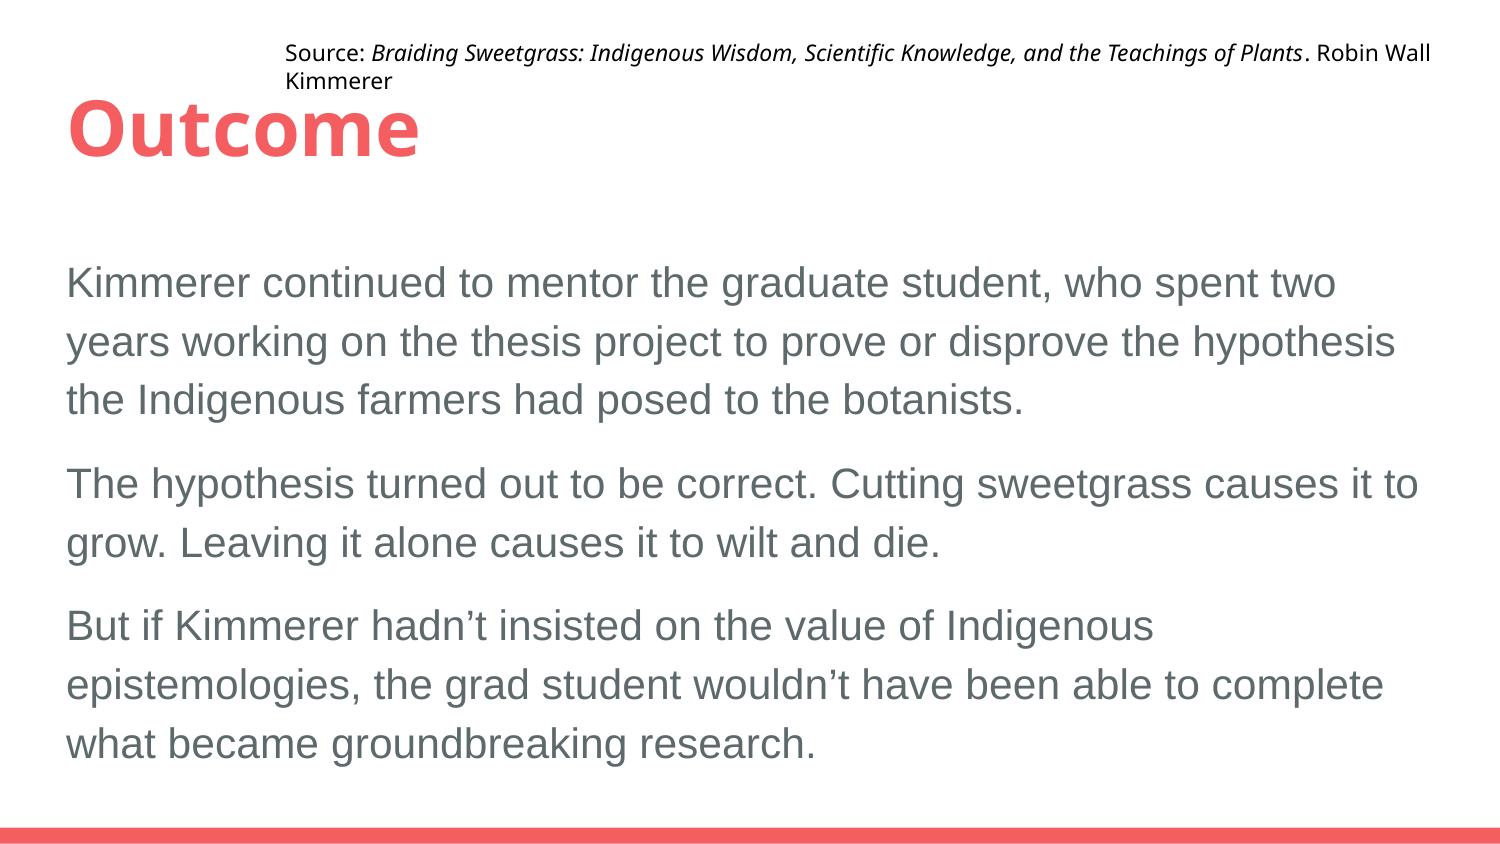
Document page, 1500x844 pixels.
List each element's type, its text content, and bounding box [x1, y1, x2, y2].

list Kimmerer continued to mentor the graduate student, who spent two years working on the thesis project to prove or disprove the hypothesis the Indigenous farmers had posed to the botanists. The hypothesis turned out to be correct. Cutting sweetgrass causes it to grow. Leaving it alone causes it to wilt and die. But if Kimmerer hadn’t insisted on the value of Indigenous epistemologies, the grad student wouldn’t have been able to complete what became groundbreaking research. [51, 232, 1449, 844]
title Outcome [51, 64, 1449, 167]
text_box Source: Braiding Sweetgrass: Indigenous Wisdom, Scientific Knowledge, and the Teachings of Plants. Robin Wall Kimmerer [270, 23, 1488, 109]
